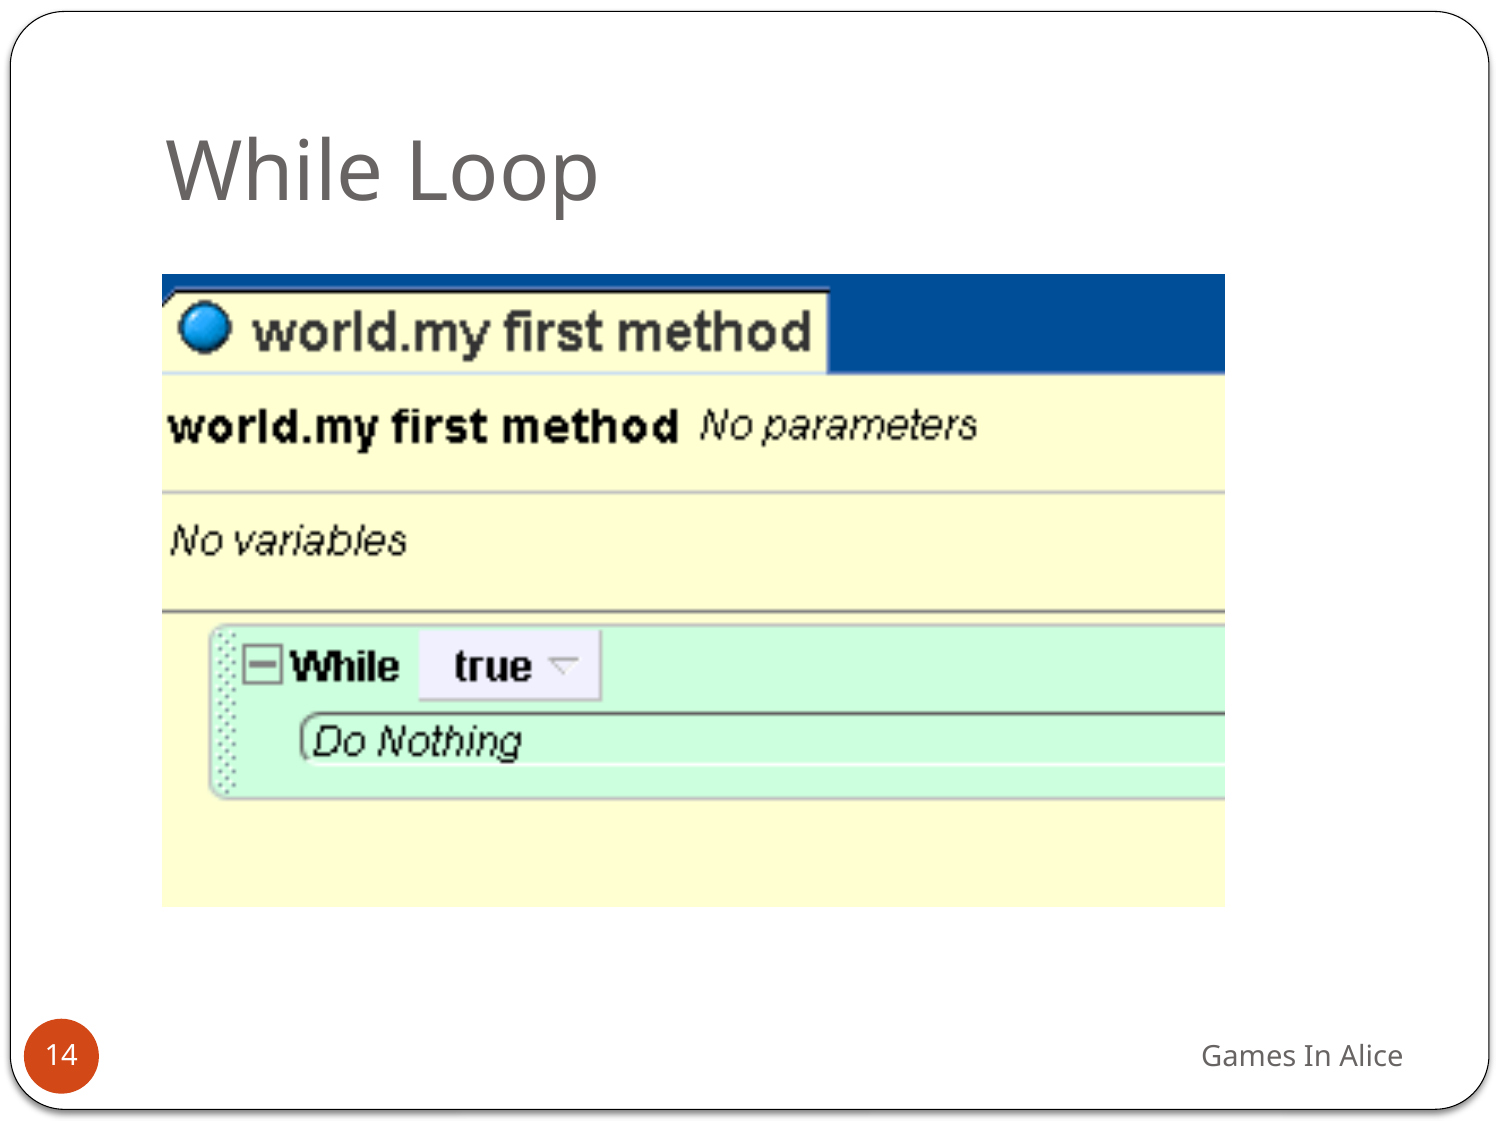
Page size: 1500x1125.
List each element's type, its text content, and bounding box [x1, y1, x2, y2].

slide_number Games In Alice [1012, 1015, 1419, 1094]
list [162, 274, 1226, 907]
slide_number 14 [23, 1018, 99, 1094]
title While Loop [149, 44, 1426, 233]
